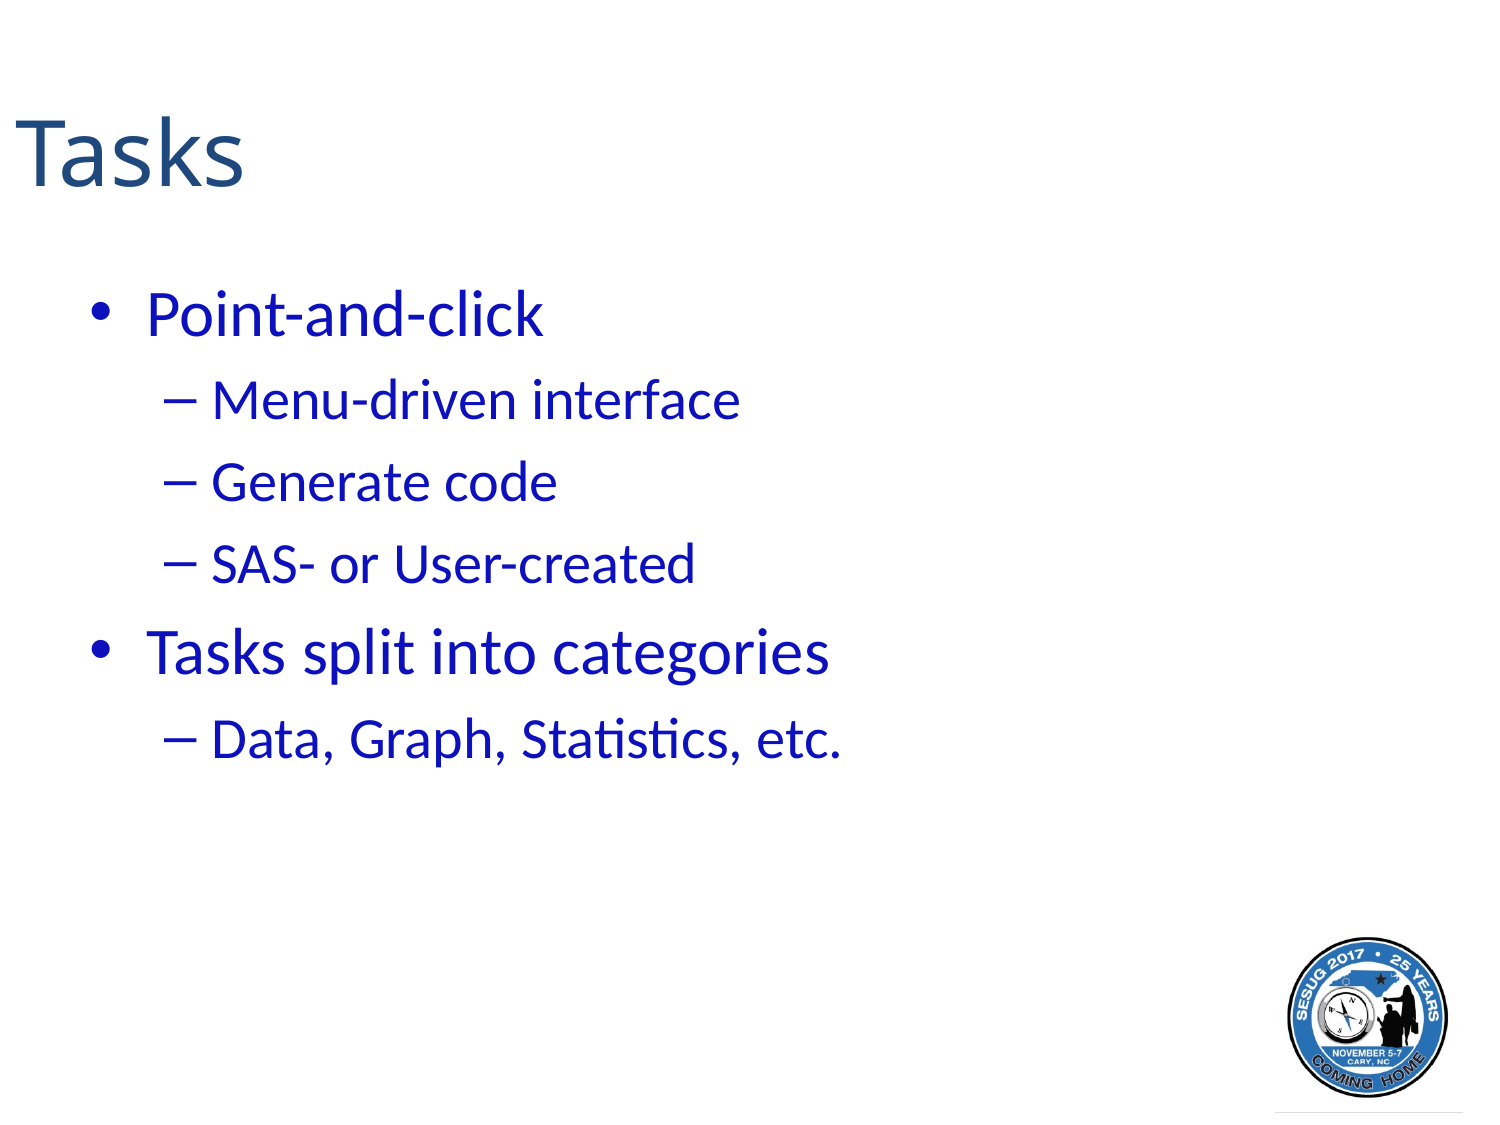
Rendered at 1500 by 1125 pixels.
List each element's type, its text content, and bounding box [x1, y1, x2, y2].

picture [1275, 924, 1463, 1113]
list Point-and-click Menu-driven interface Generate code SAS- or User-created Tasks split into categories Data, Graph, Statistics, etc. [75, 262, 1425, 1005]
title Tasks [0, 75, 1413, 225]
